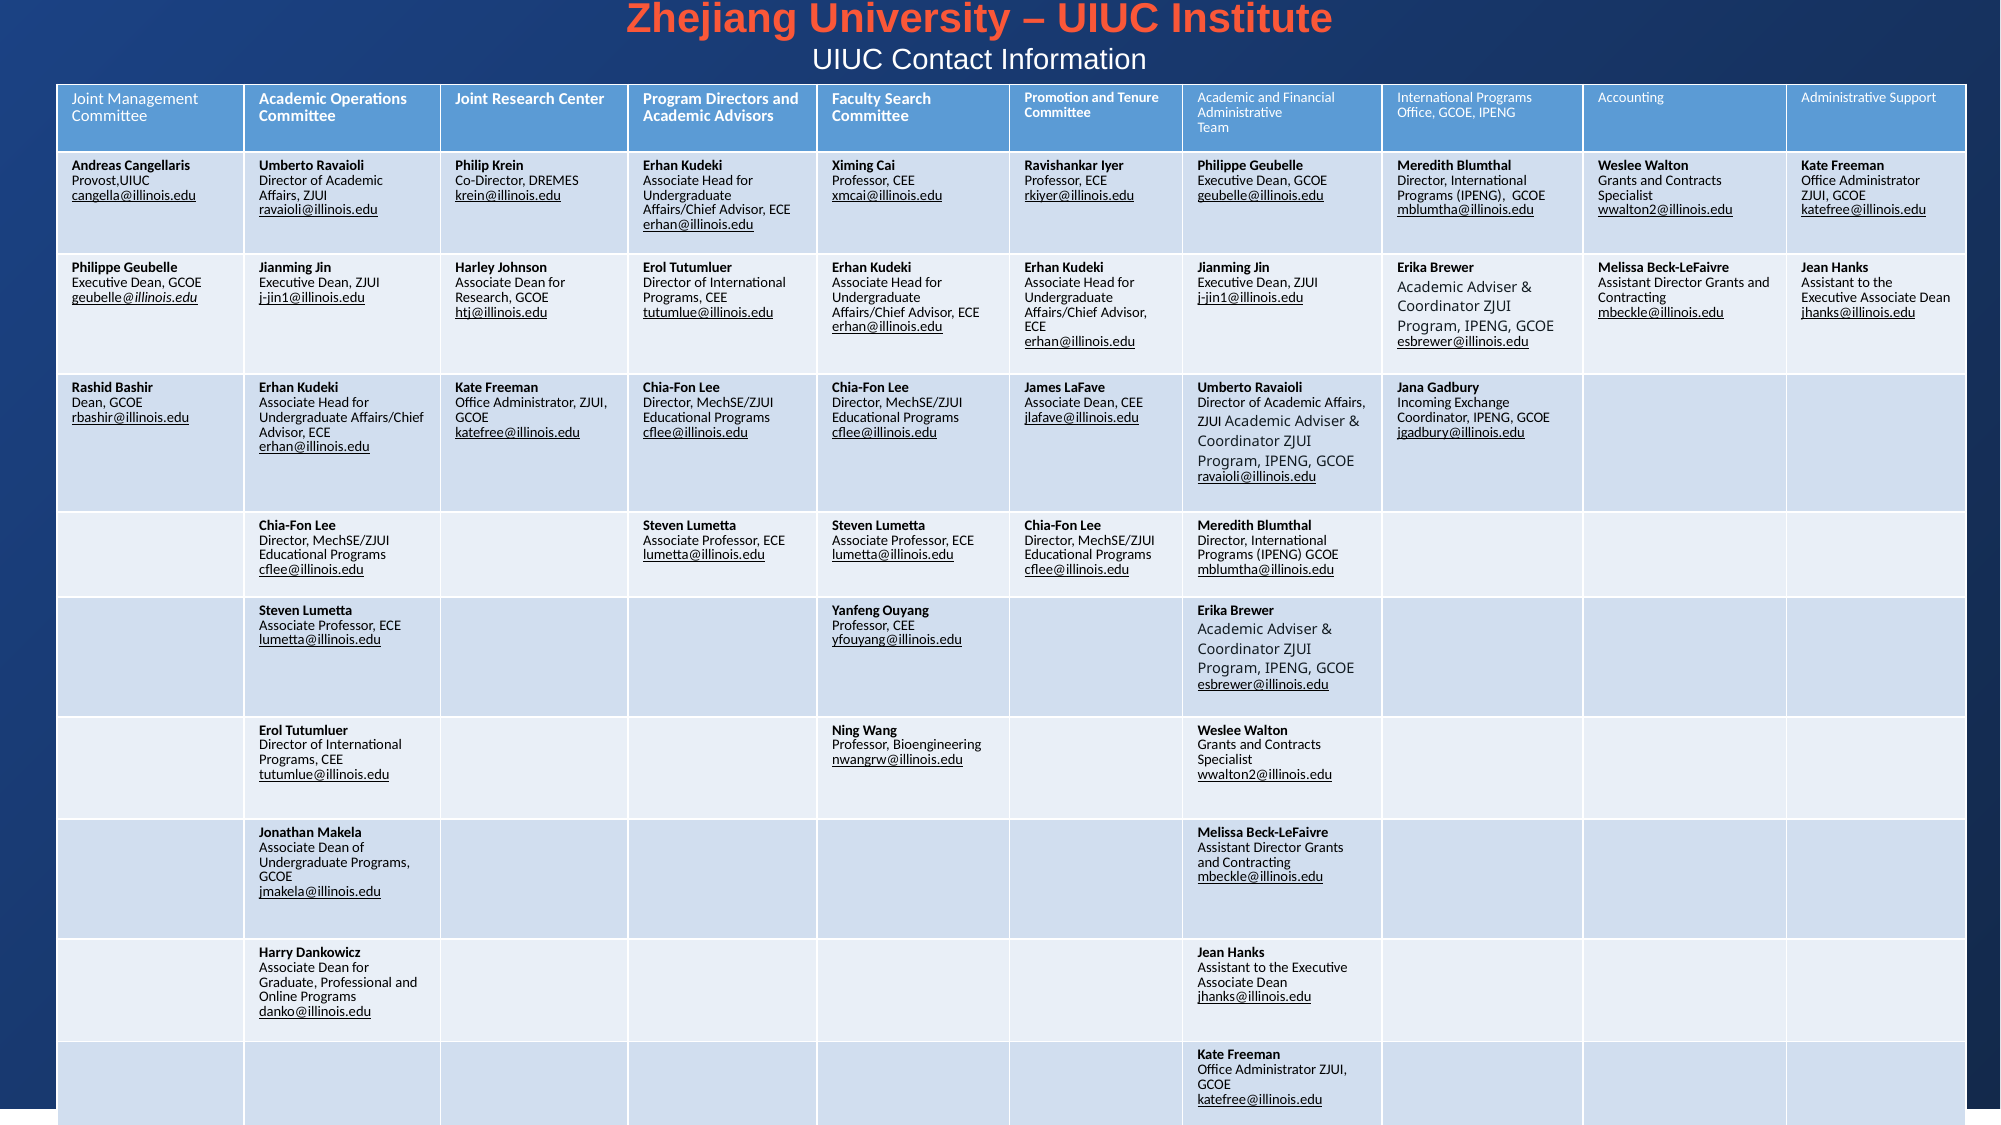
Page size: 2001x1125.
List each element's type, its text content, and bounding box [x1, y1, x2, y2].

table_cell Erika Brewer Academic Adviser & Coordinator ZJUI Program, IPENG, GCOE esbrewer@illinois.edu [1383, 255, 1582, 373]
table_cell Melissa Beck-LeFaivre Assistant Director Grants and Contracting mbeckle@illinois.edu [1183, 820, 1381, 938]
table_cell [629, 820, 816, 938]
table_cell [1383, 718, 1582, 818]
table_cell [818, 940, 1009, 1041]
table_cell [818, 820, 1009, 938]
table_cell [1383, 513, 1582, 596]
table_cell [1010, 598, 1182, 716]
table_cell Jonathan Makela Associate Dean of Undergraduate Programs, GCOE jmakela@illinois.edu [245, 820, 440, 938]
table_cell Ning Wang Professor, Bioengineering nwangrw@illinois.edu [818, 718, 1009, 818]
table_cell [1787, 598, 1965, 716]
table_cell Erhan Kudeki Associate Head for Undergraduate Affairs/Chief Advisor, ECE erhan@illinois.edu [1010, 255, 1182, 373]
table_cell Philippe Geubelle Executive Dean, GCOE geubelle@illinois.edu [1183, 153, 1381, 253]
table_cell [441, 940, 627, 1041]
table_cell Umberto Ravaioli Director of Academic Affairs, ZJUI ravaioli@illinois.edu [245, 153, 440, 253]
table_header International Programs Office, GCOE, IPENG [1383, 85, 1582, 151]
table_header Program Directors and Academic Advisors [629, 85, 816, 151]
table_cell [1584, 513, 1786, 596]
table_cell [58, 940, 243, 1041]
table_cell [629, 598, 816, 716]
table_cell [1584, 940, 1786, 1041]
text_box [0, 0, 154, 1109]
table_cell Chia-Fon Lee Director, MechSE/ZJUI Educational Programs cflee@illinois.edu [818, 375, 1009, 511]
table_cell [1584, 718, 1786, 818]
table_cell [1584, 820, 1786, 938]
table_cell Chia-Fon Lee Director, MechSE/ZJUI Educational Programs cflee@illinois.edu [245, 513, 440, 596]
table_cell Philippe Geubelle Executive Dean, GCOE geubelle@illinois.edu [58, 255, 243, 373]
table_cell Erhan Kudeki Associate Head for Undergraduate Affairs/Chief Advisor, ECE erhan@illinois.edu [245, 375, 440, 511]
table_cell Ravishankar Iyer Professor, ECE rkiyer@illinois.edu [1010, 153, 1182, 253]
table_header Accounting [1584, 85, 1786, 151]
table_cell Weslee Walton Grants and Contracts Specialist wwalton2@illinois.edu [1584, 153, 1786, 253]
table_cell [58, 718, 243, 818]
table_header Promotion and Tenure Committee [1010, 85, 1182, 151]
table_cell [818, 1042, 1009, 1125]
table_cell Kate Freeman Office Administrator, ZJUI, GCOE katefree@illinois.edu [441, 375, 627, 511]
table_header Academic and Financial Administrative Team [1183, 85, 1381, 151]
table_cell Yanfeng Ouyang Professor, CEE yfouyang@illinois.edu [818, 598, 1009, 716]
table_cell [58, 513, 243, 596]
table_cell [1787, 718, 1965, 818]
table_cell Philip Krein Co-Director, DREMES krein@illinois.edu [441, 153, 627, 253]
table_cell [1584, 598, 1786, 716]
table_cell [1010, 1042, 1182, 1125]
table_cell [1787, 940, 1965, 1041]
table_cell James LaFave Associate Dean, CEE jlafave@illinois.edu [1010, 375, 1182, 511]
table_header Faculty Search Committee [818, 85, 1009, 151]
table_cell [1787, 1042, 1965, 1125]
table_cell [1383, 598, 1582, 716]
table_cell [1010, 718, 1182, 818]
table_header Academic Operations Committee [245, 85, 440, 151]
table_cell Andreas Cangellaris Provost,UIUC cangella@illinois.edu [58, 153, 243, 253]
table_cell Meredith Blumthal Director, International Programs (IPENG), GCOE mblumtha@illinois.edu [1383, 153, 1582, 253]
table_cell [629, 718, 816, 818]
table_cell [58, 598, 243, 716]
table_cell [58, 820, 243, 938]
table_cell Weslee Walton Grants and Contracts Specialist wwalton2@illinois.edu [1183, 718, 1381, 818]
table_cell Ximing Cai Professor, CEE xmcai@illinois.edu [818, 153, 1009, 253]
table_cell Erol Tutumluer Director of International Programs, CEE tutumlue@illinois.edu [245, 718, 440, 818]
table_header Joint Research Center [441, 85, 627, 151]
table_cell [1383, 820, 1582, 938]
table_cell Jean Hanks Assistant to the Executive Associate Dean jhanks@illinois.edu [1787, 255, 1965, 373]
table_cell [629, 1042, 816, 1125]
table_cell [1383, 1042, 1582, 1125]
table_cell [1787, 375, 1965, 511]
table_cell [1010, 940, 1182, 1041]
table_header Joint Management Committee [58, 85, 243, 151]
table_cell Melissa Beck-LeFaivre Assistant Director Grants and Contracting mbeckle@illinois.edu [1584, 255, 1786, 373]
table_cell Steven Lumetta Associate Professor, ECE lumetta@illinois.edu [629, 513, 816, 596]
table_cell [441, 718, 627, 818]
table_cell [1584, 1042, 1786, 1125]
table_cell Harry Dankowicz Associate Dean for Graduate, Professional and Online Programs danko@illinois.edu [245, 940, 440, 1041]
table_cell Jianming Jin Executive Dean, ZJUI j-jin1@illinois.edu [1183, 255, 1381, 373]
table_cell Umberto Ravaioli Director of Academic Affairs, ZJUI Academic Adviser & Coordinator ZJUI Program, IPENG, GCOE ravaioli@illinois.edu [1183, 375, 1381, 511]
table_cell Chia-Fon Lee Director, MechSE/ZJUI Educational Programs cflee@illinois.edu [629, 375, 816, 511]
table_cell Rashid Bashir Dean, GCOE rbashir@illinois.edu [58, 375, 243, 511]
table_cell Erhan Kudeki Associate Head for Undergraduate Affairs/Chief Advisor, ECE erhan@illinois.edu [629, 153, 816, 253]
table_cell Steven Lumetta Associate Professor, ECE lumetta@illinois.edu [245, 598, 440, 716]
table_cell Jean Hanks Assistant to the Executive Associate Dean jhanks@illinois.edu [1183, 940, 1381, 1041]
text_box Zhejiang University – UIUC Institute UIUC Contact Information [154, 0, 1805, 84]
table_cell Kate Freeman Office Administrator ZJUI, GCOE katefree@illinois.edu [1787, 153, 1965, 253]
table_cell Erhan Kudeki Associate Head for Undergraduate Affairs/Chief Advisor, ECE erhan@illinois.edu [818, 255, 1009, 373]
table_cell Meredith Blumthal Director, International Programs (IPENG) GCOE mblumtha@illinois.edu [1183, 513, 1381, 596]
table_cell Harley Johnson Associate Dean for Research, GCOE htj@illinois.edu [441, 255, 627, 373]
table_cell Jianming Jin Executive Dean, ZJUI j-jin1@illinois.edu [245, 255, 440, 373]
table_cell [441, 513, 627, 596]
table_cell [1584, 375, 1786, 511]
table_cell Jana Gadbury Incoming Exchange Coordinator, IPENG, GCOE jgadbury@illinois.edu [1383, 375, 1582, 511]
text_box [1805, 0, 2000, 1109]
table_cell [441, 1042, 627, 1125]
table_cell [58, 1042, 243, 1125]
table_cell Erika Brewer Academic Adviser & Coordinator ZJUI Program, IPENG, GCOE esbrewer@illinois.edu [1183, 598, 1381, 716]
table_cell [1787, 513, 1965, 596]
table_cell Kate Freeman Office Administrator ZJUI, GCOE katefree@illinois.edu [1183, 1042, 1381, 1125]
table_cell [1010, 820, 1182, 938]
table_header Administrative Support [1787, 85, 1965, 151]
table_cell Steven Lumetta Associate Professor, ECE lumetta@illinois.edu [818, 513, 1009, 596]
table_cell Chia-Fon Lee Director, MechSE/ZJUI Educational Programs cflee@illinois.edu [1010, 513, 1182, 596]
table_cell [441, 820, 627, 938]
table_cell [245, 1042, 440, 1125]
table_cell [629, 940, 816, 1041]
table_cell Erol Tutumluer Director of International Programs, CEE tutumlue@illinois.edu [629, 255, 816, 373]
table_cell [1787, 820, 1965, 938]
table_cell [1383, 940, 1582, 1041]
table_cell [441, 598, 627, 716]
